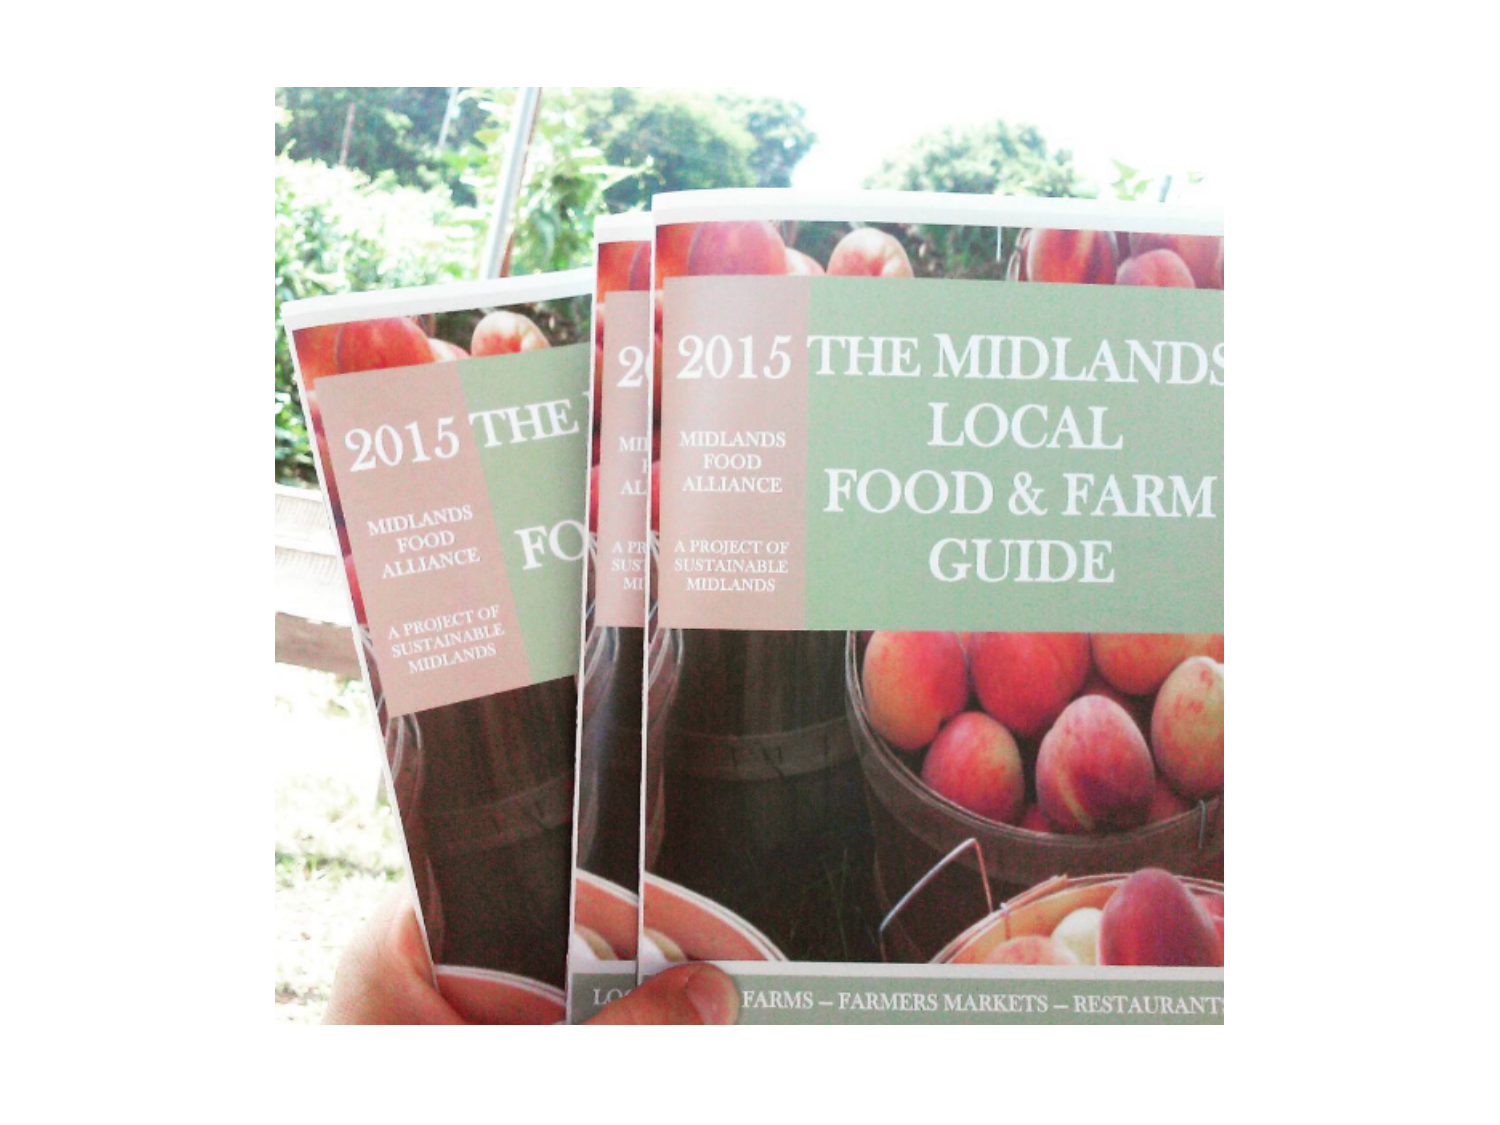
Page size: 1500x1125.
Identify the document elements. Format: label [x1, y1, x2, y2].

list [274, 87, 1224, 1026]
